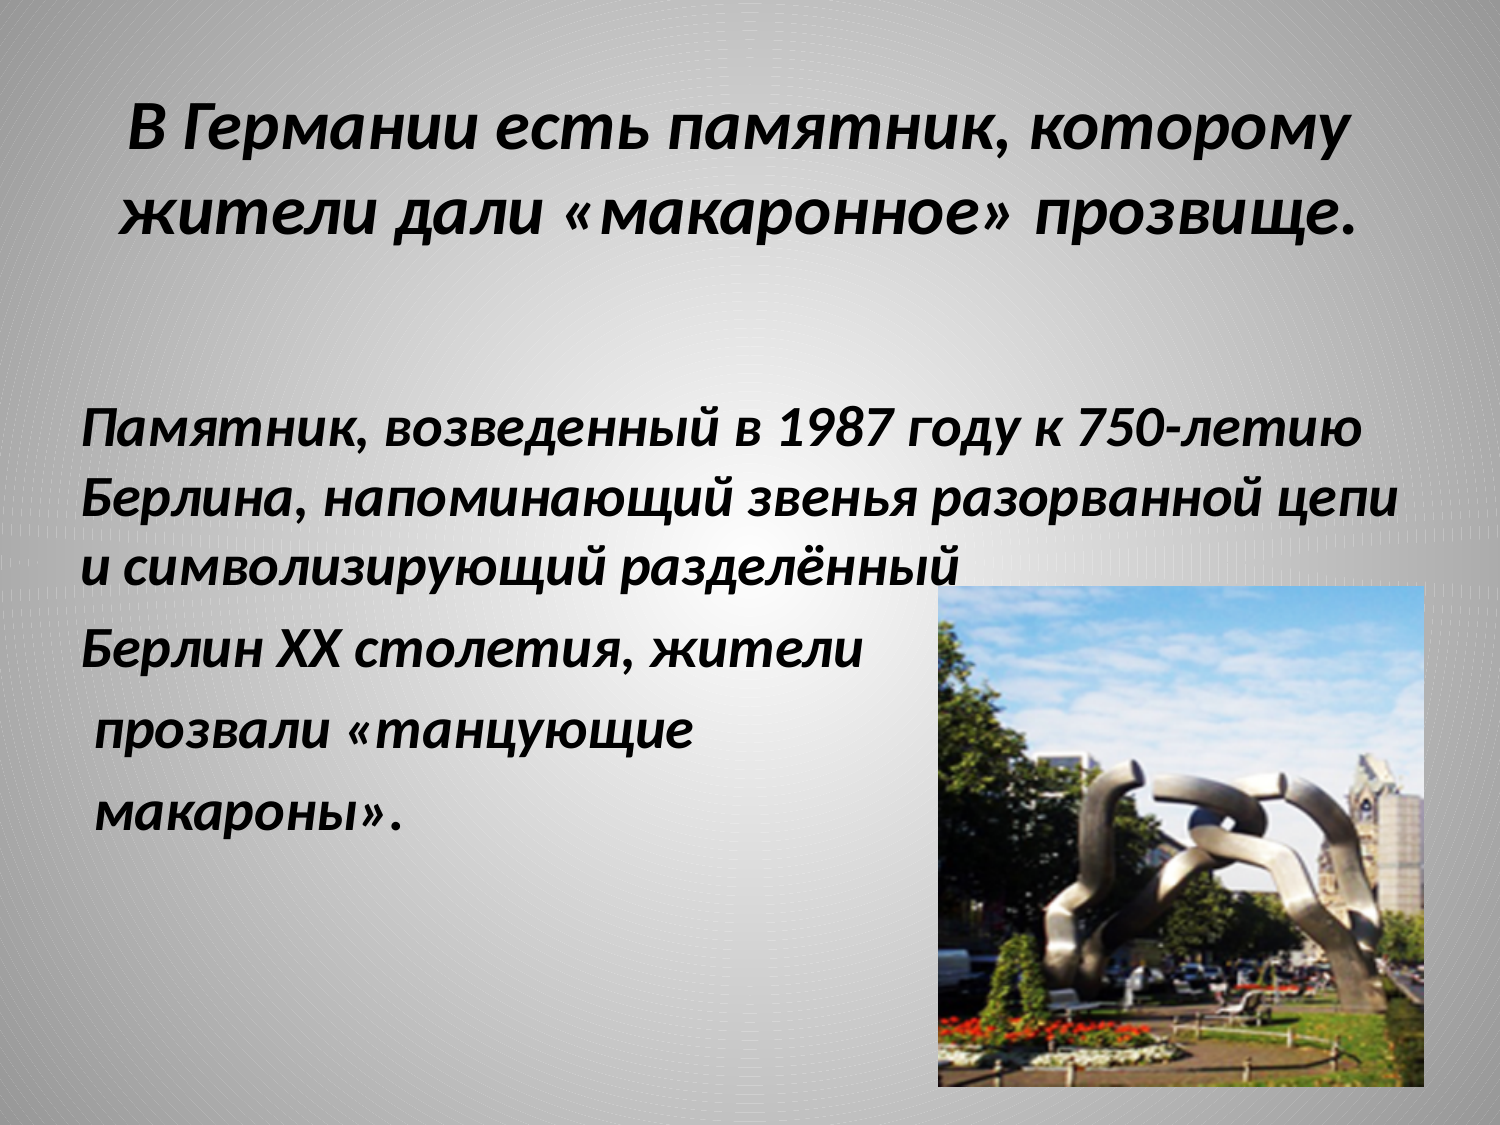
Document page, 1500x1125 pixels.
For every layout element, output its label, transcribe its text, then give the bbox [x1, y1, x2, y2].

title В Германии есть памятник, которому жители дали «макаронное» прозвище. [64, 42, 1415, 380]
list Памятник, возведенный в 1987 году к 750-летию Берлина, напоминающий звенья разорванной цепи и символизирующий разделённый Берлин ХХ столетия, жители прозвали «танцующие макароны». [64, 380, 1415, 1123]
picture [938, 585, 1424, 1087]
